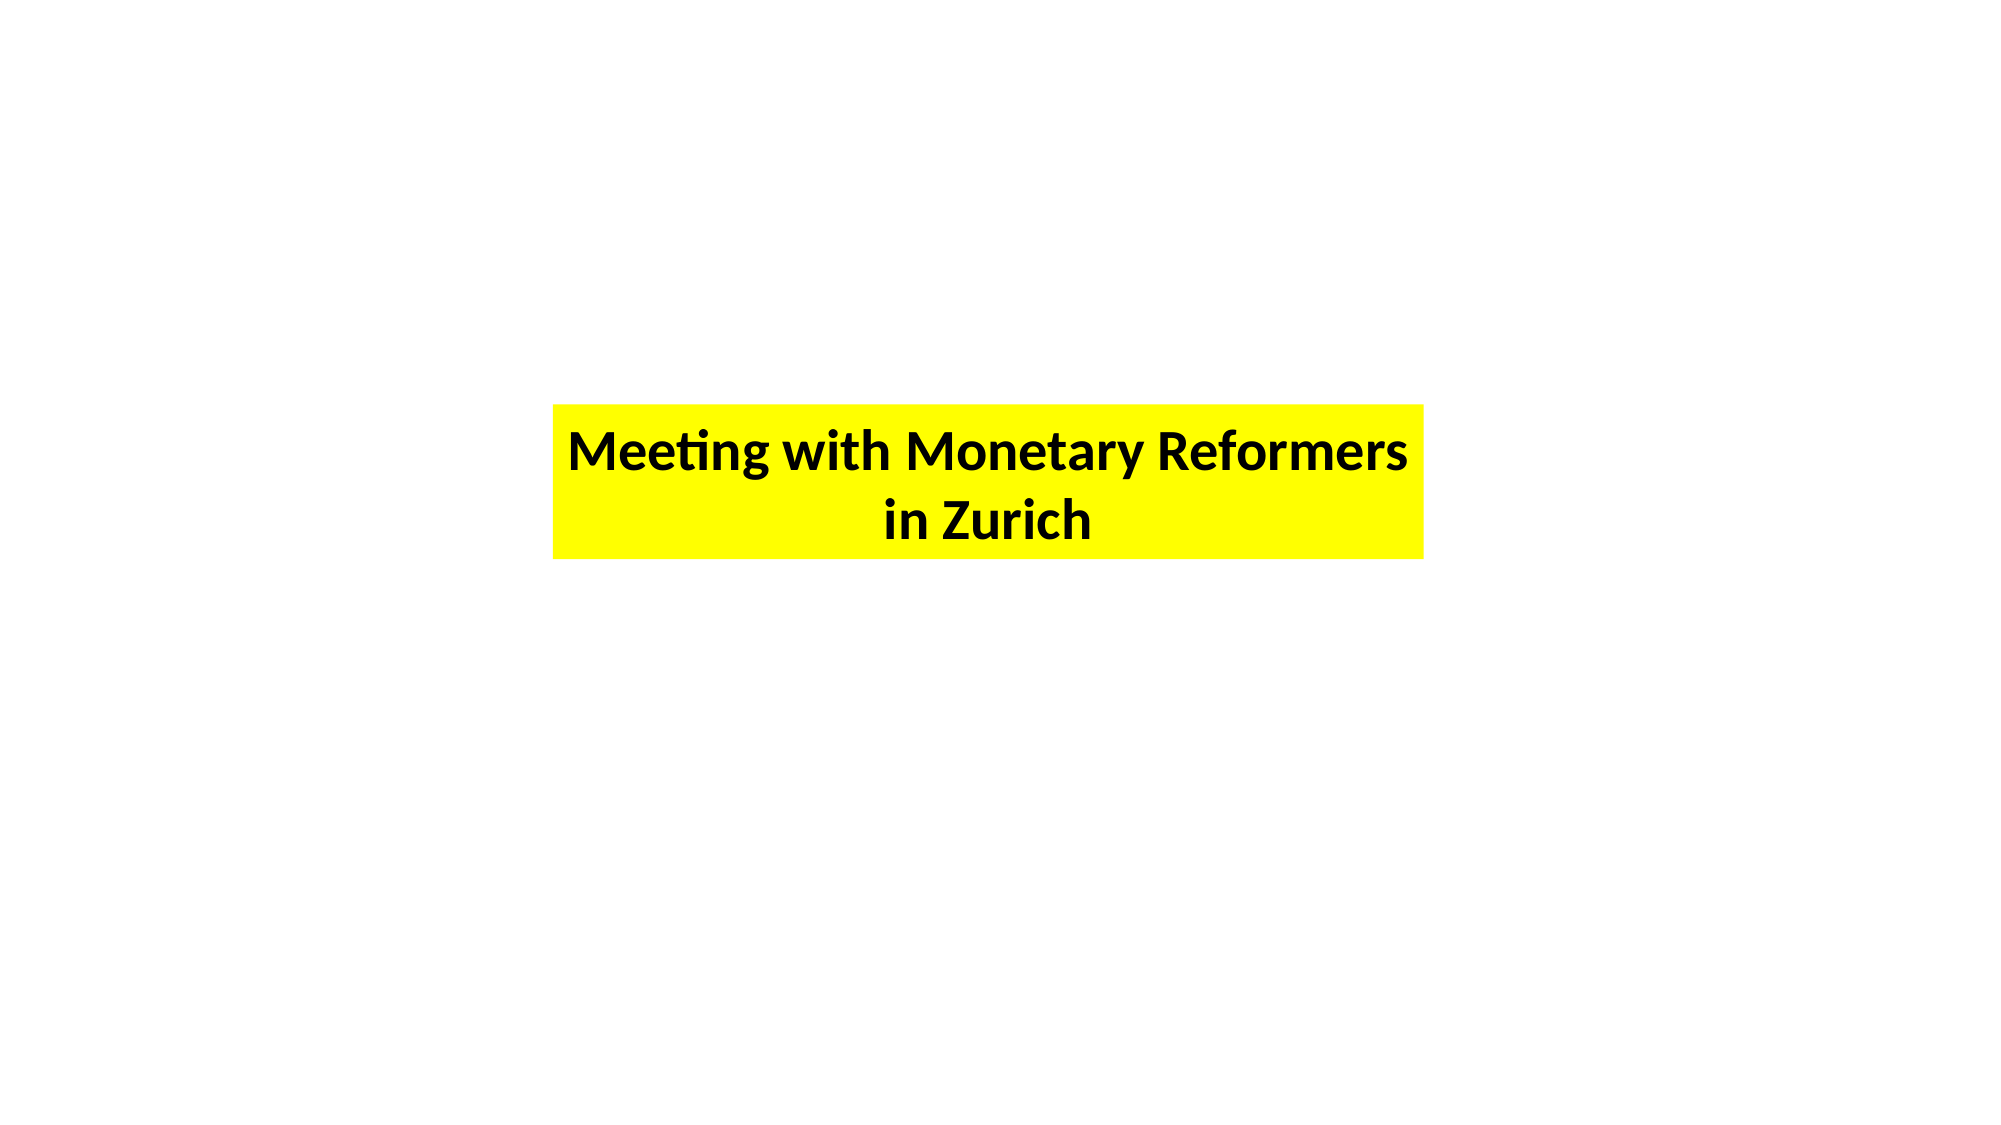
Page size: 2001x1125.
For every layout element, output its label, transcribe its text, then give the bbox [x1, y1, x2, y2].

text_box Meeting with Monetary Reformers in Zurich [552, 404, 1424, 560]
